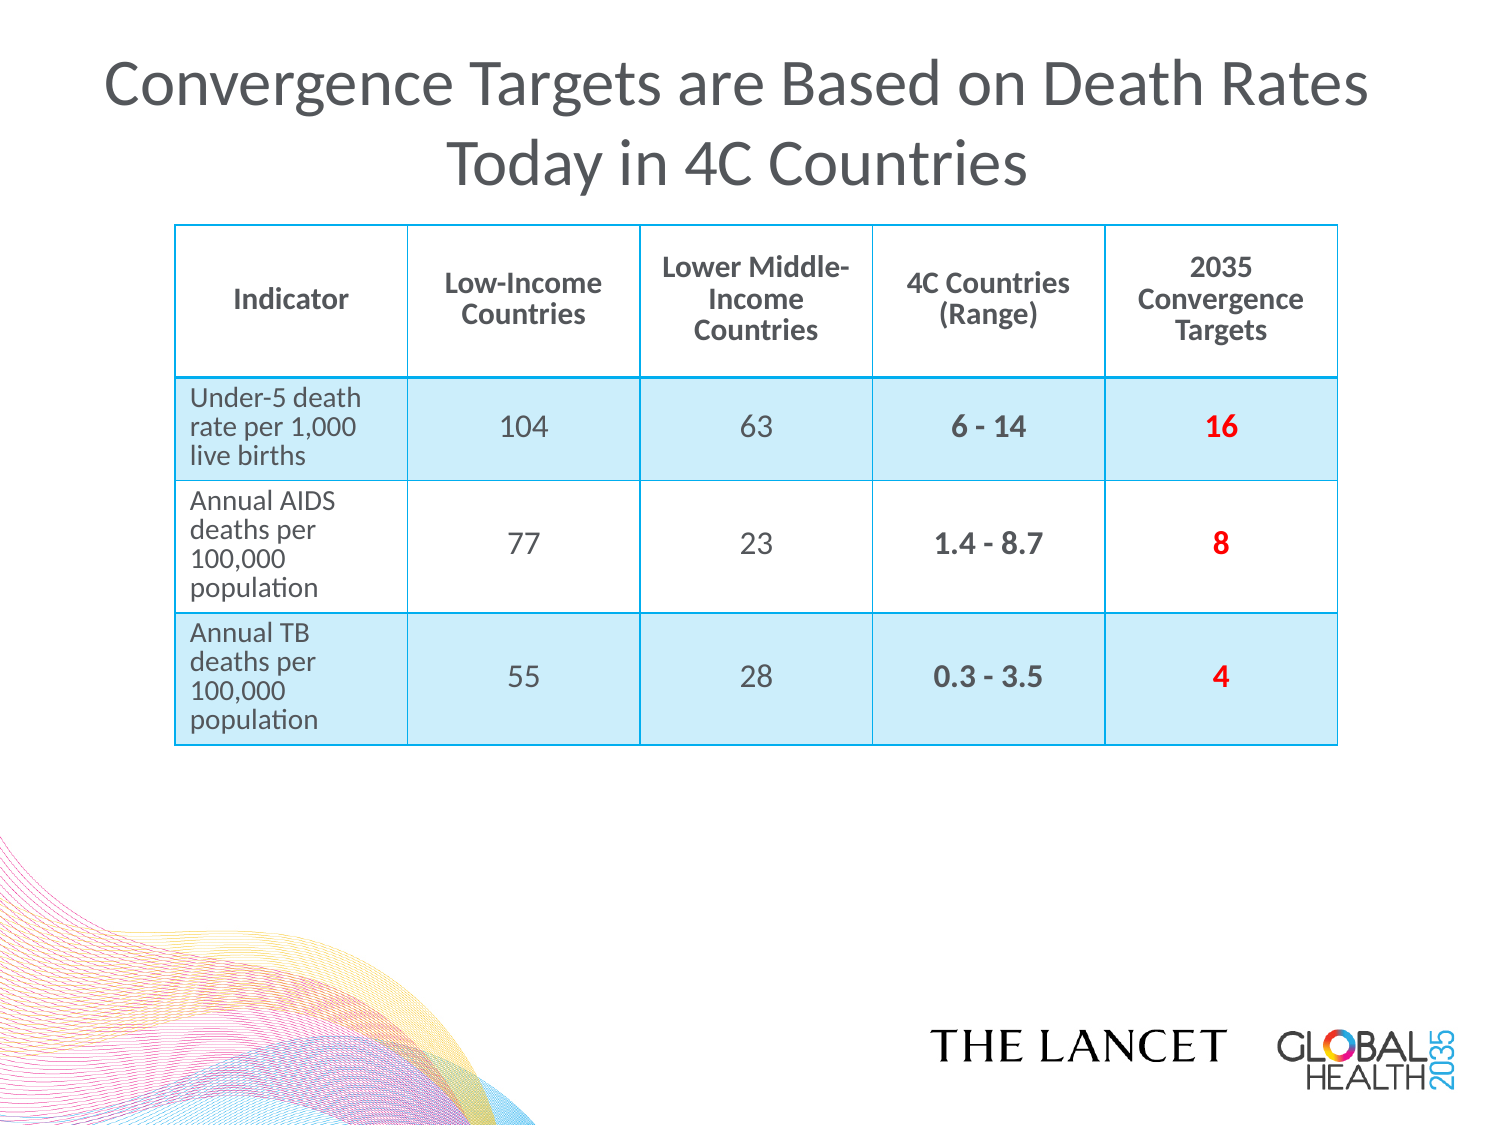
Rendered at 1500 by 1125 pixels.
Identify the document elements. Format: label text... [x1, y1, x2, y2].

table_cell 77 [408, 481, 639, 612]
picture [0, 0, 1500, 1125]
table_cell 63 [641, 379, 872, 480]
table_header Indicator [176, 226, 407, 376]
table_cell 55 [408, 614, 639, 744]
table_cell 4 [1106, 614, 1337, 744]
title Convergence Targets are Based on Death Rates Today in 4C Countries [62, 24, 1413, 213]
table_cell Annual TB deaths per 100,000 population [176, 614, 407, 744]
table_cell 104 [408, 379, 639, 480]
table_header 4C Countries (Range) [873, 226, 1104, 376]
table_cell 6 - 14 [873, 379, 1104, 480]
table_cell 0.3 - 3.5 [873, 614, 1104, 744]
table_cell 8 [1106, 481, 1337, 612]
table_cell 28 [641, 614, 872, 744]
table_cell 1.4 - 8.7 [873, 481, 1104, 612]
table_cell Annual AIDS deaths per 100,000 population [176, 481, 407, 612]
table_cell Under-5 death rate per 1,000 live births [176, 379, 407, 480]
table_header 2035 Convergence Targets [1106, 226, 1337, 376]
table_cell 23 [641, 481, 872, 612]
table_cell 16 [1106, 379, 1337, 480]
table_header Lower Middle-Income Countries [641, 226, 872, 376]
table_header Low-Income Countries [408, 226, 639, 376]
